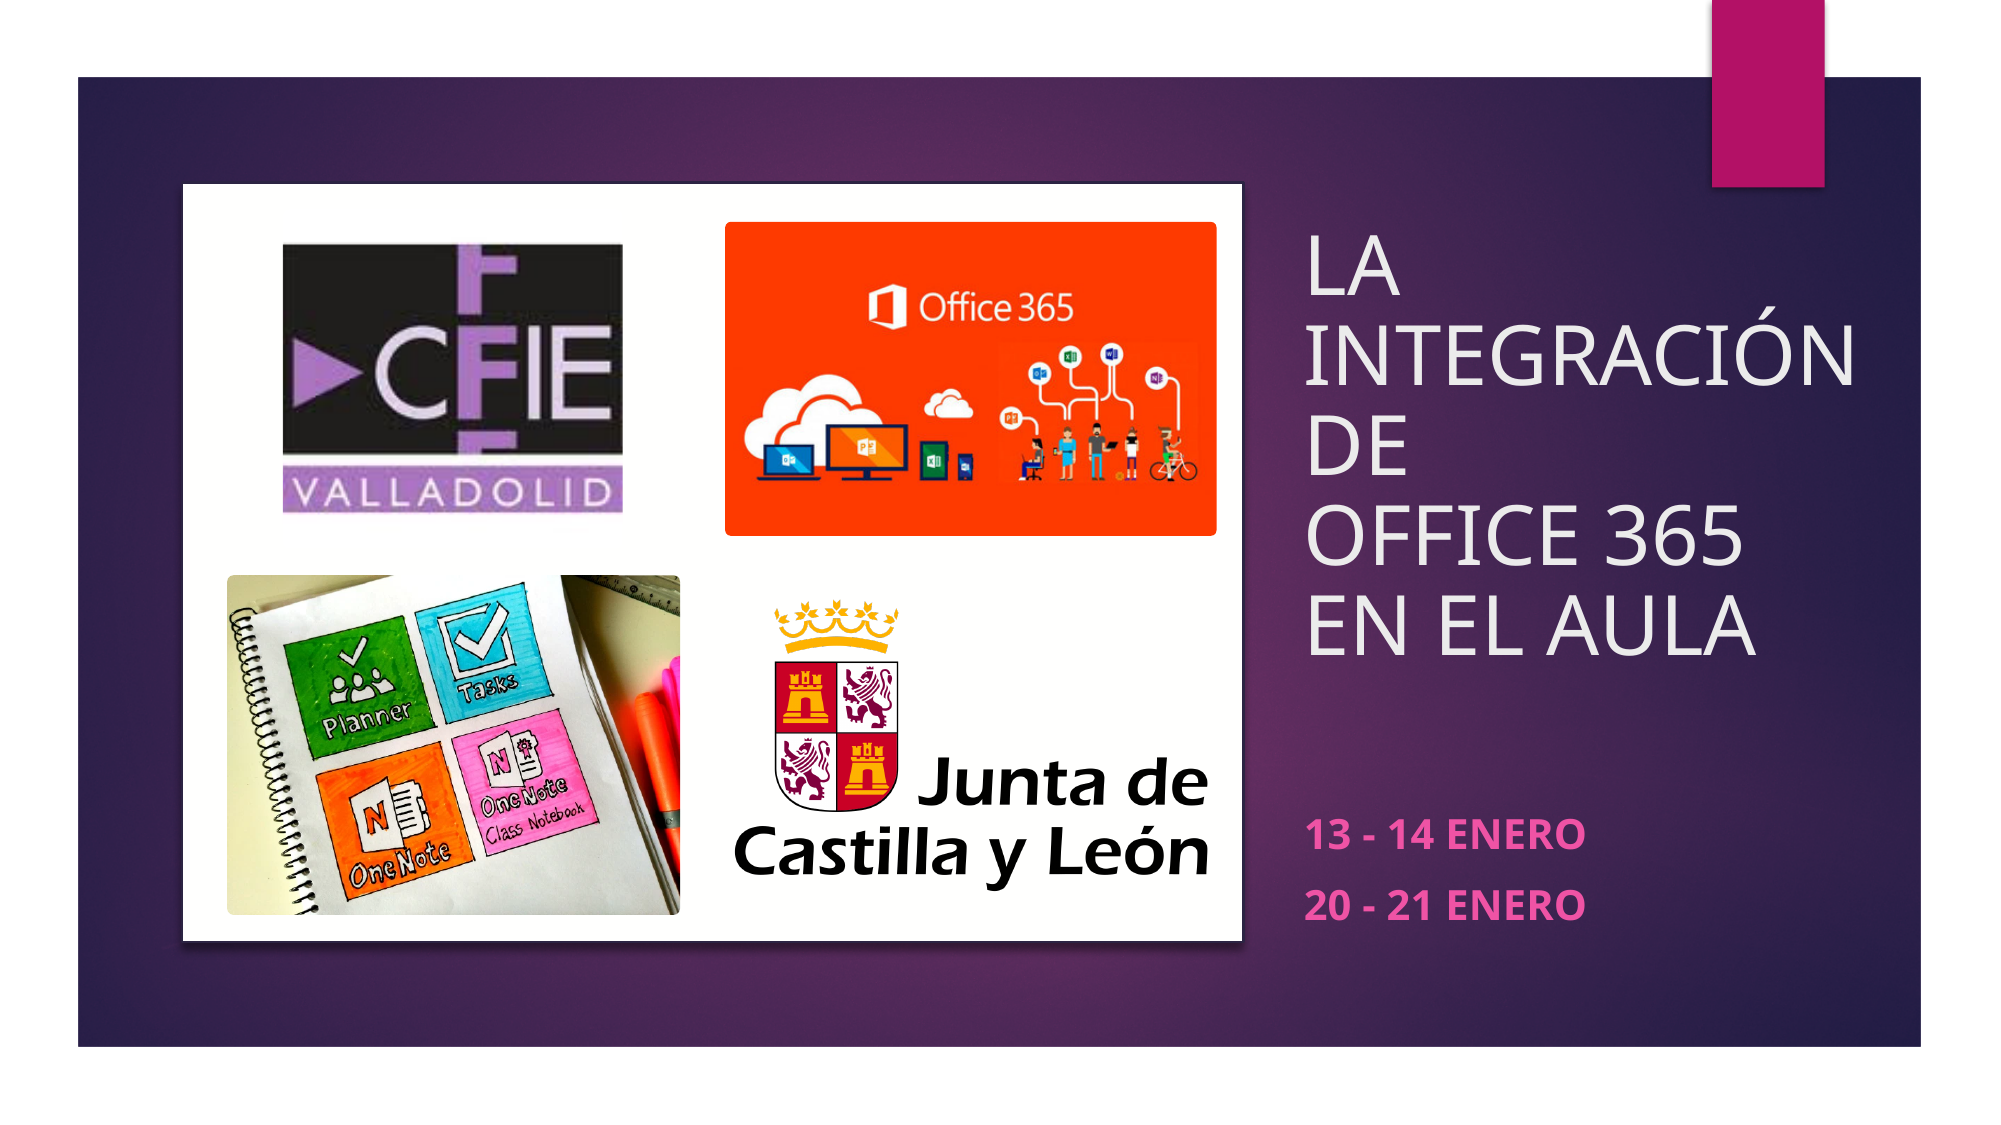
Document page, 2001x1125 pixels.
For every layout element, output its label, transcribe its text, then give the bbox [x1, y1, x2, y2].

text_box [181, 181, 1245, 943]
picture [282, 208, 623, 549]
picture [724, 590, 1217, 900]
picture [226, 574, 681, 916]
subtitle 13 - 14 ENERO 20 - 21 ENERO [1288, 800, 1785, 962]
title LA INTEGRACIÓN DE OFFICE 365 EN EL AULA [1288, 77, 1891, 681]
picture [724, 221, 1217, 537]
